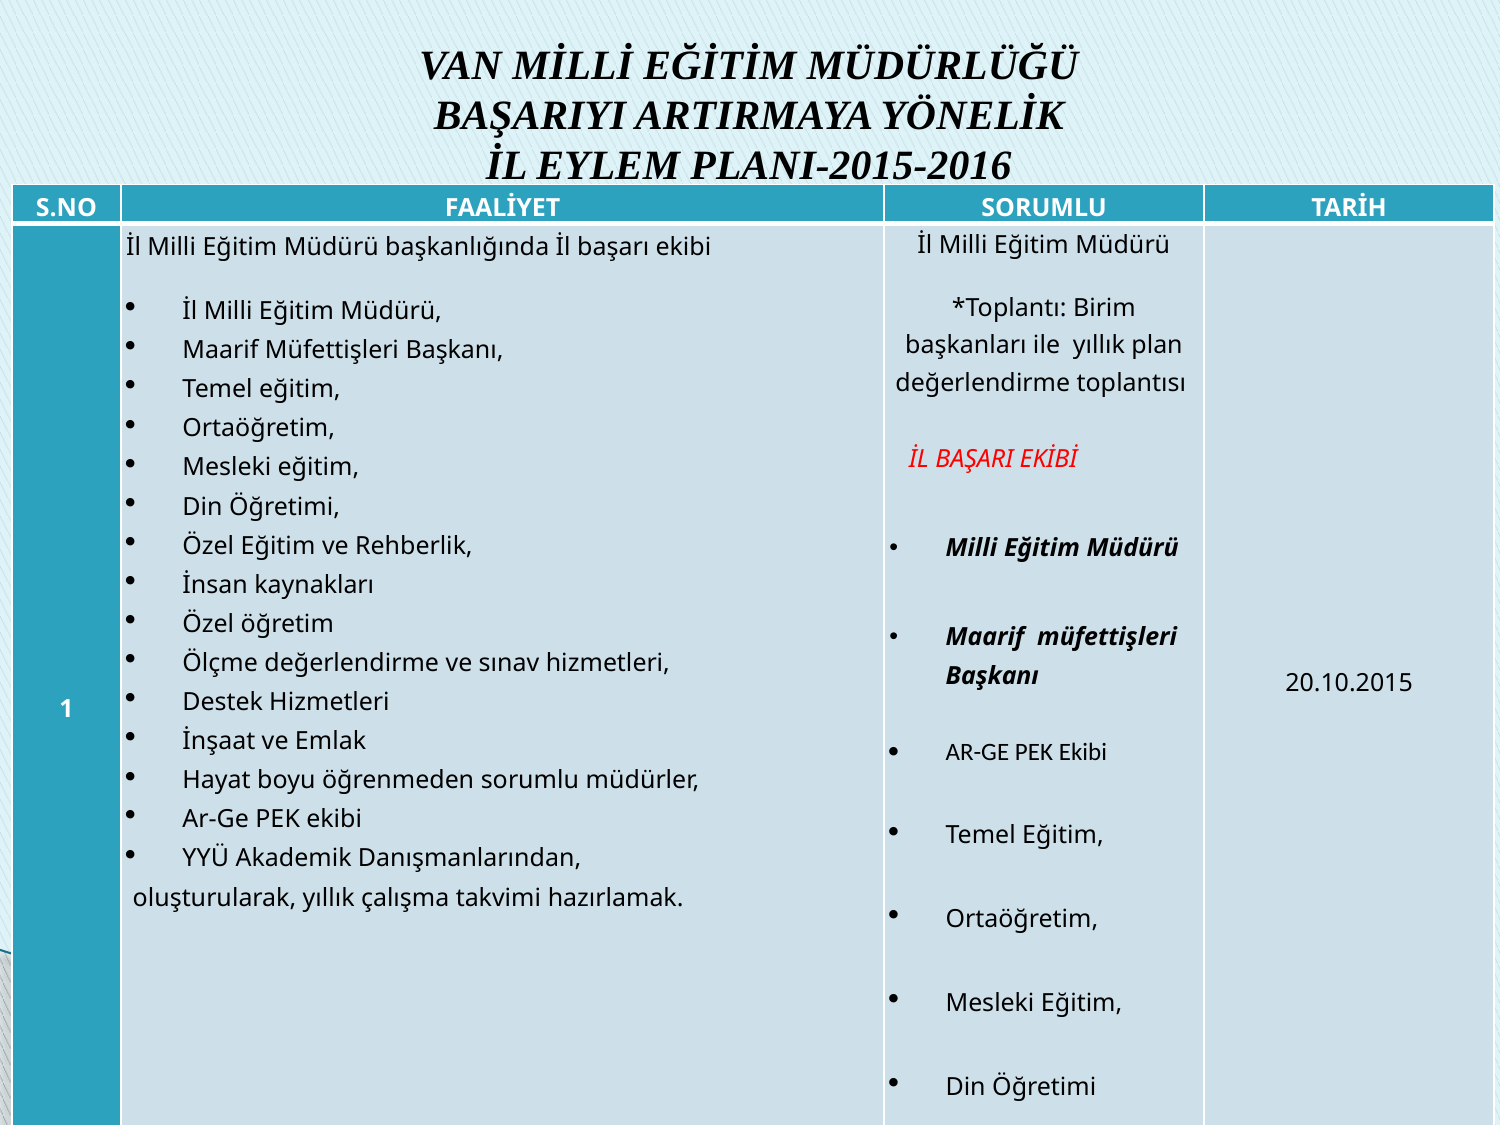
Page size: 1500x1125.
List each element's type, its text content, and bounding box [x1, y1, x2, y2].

table_cell İl Milli Eğitim Müdürü *Toplantı: Birim başkanları ile yıllık plan değerlendirme toplantısı İL BAŞARI EKİBİ Milli Eğitim Müdürü Maarif müfettişleri Başkanı AR-GE PEK Ekibi Temel Eğitim, Ortaöğretim, Mesleki Eğitim, Din Öğretimi [885, 226, 1203, 1125]
table_header SORUMLU [885, 185, 1203, 221]
table_header TARİH [1205, 185, 1493, 221]
table_cell 1 [13, 226, 120, 1125]
table_header S.NO [13, 185, 120, 221]
table_header FAALİYET [122, 185, 883, 221]
table_cell İl Milli Eğitim Müdürü başkanlığında İl başarı ekibi İl Milli Eğitim Müdürü, Maarif Müfettişleri Başkanı, Temel eğitim, Ortaöğretim, Mesleki eğitim, Din Öğretimi, Özel Eğitim ve Rehberlik, İnsan kaynakları Özel öğretim Ölçme değerlendirme ve sınav hizmetleri, Destek Hizmetleri İnşaat ve Emlak Hayat boyu öğrenmeden sorumlu müdürler, Ar-Ge PEK ekibi YYÜ Akademik Danışmanlarından, oluşturularak, yıllık çalışma takvimi hazırlamak. [122, 226, 883, 1125]
title VAN MİLLİ EĞİTİM MÜDÜRLÜĞÜ BAŞARIYI ARTIRMAYA YÖNELİK İL EYLEM PLANI-2015-2016 [73, 19, 1424, 184]
table_cell 20.10.2015 [1205, 226, 1493, 1125]
